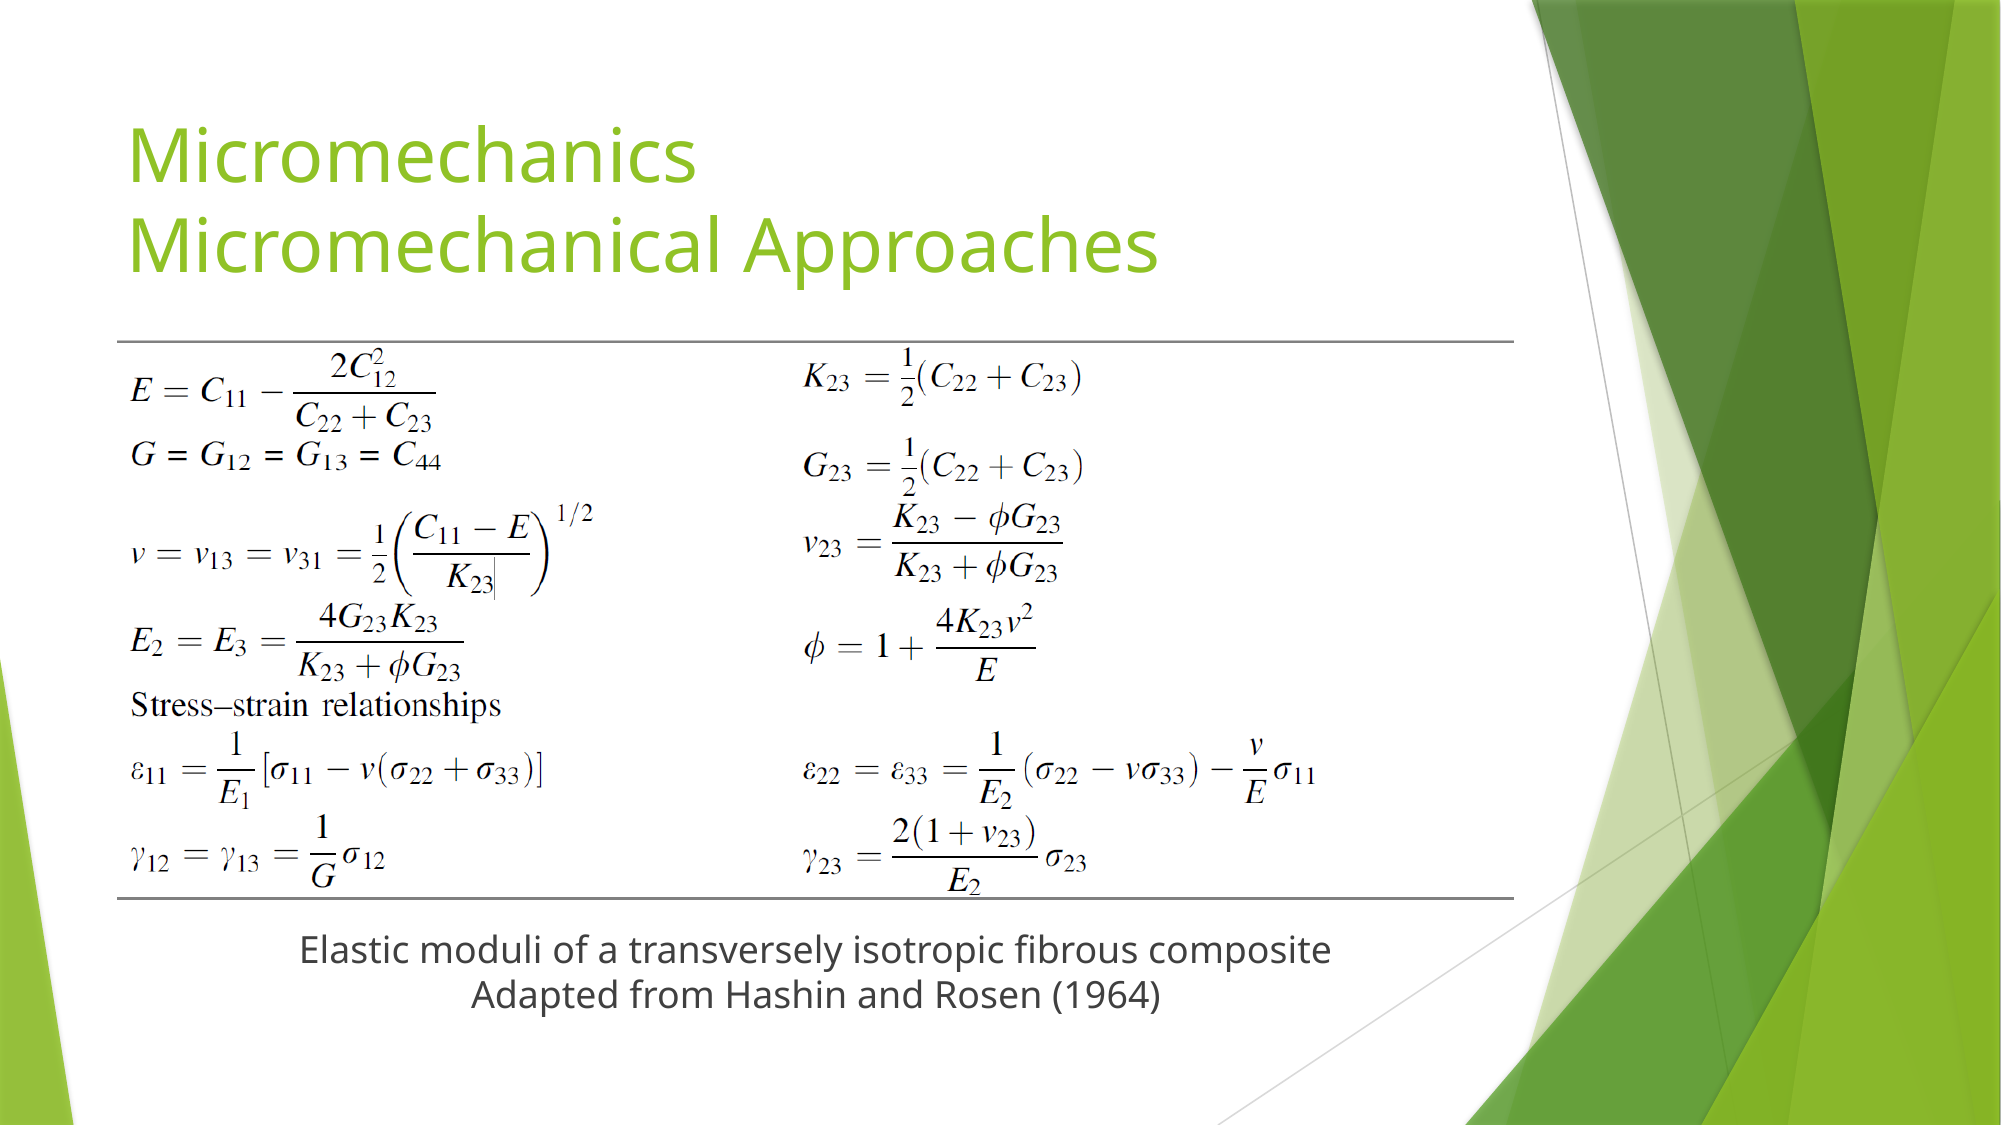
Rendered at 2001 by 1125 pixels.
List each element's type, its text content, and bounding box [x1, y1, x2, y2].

text_box Elastic moduli of a transversely isotropic fibrous composite Adapted from Hashin and Rosen (1964) [228, 918, 1404, 1024]
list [110, 329, 1522, 907]
title Micromechanics Micromechanical Approaches [111, 99, 1522, 317]
